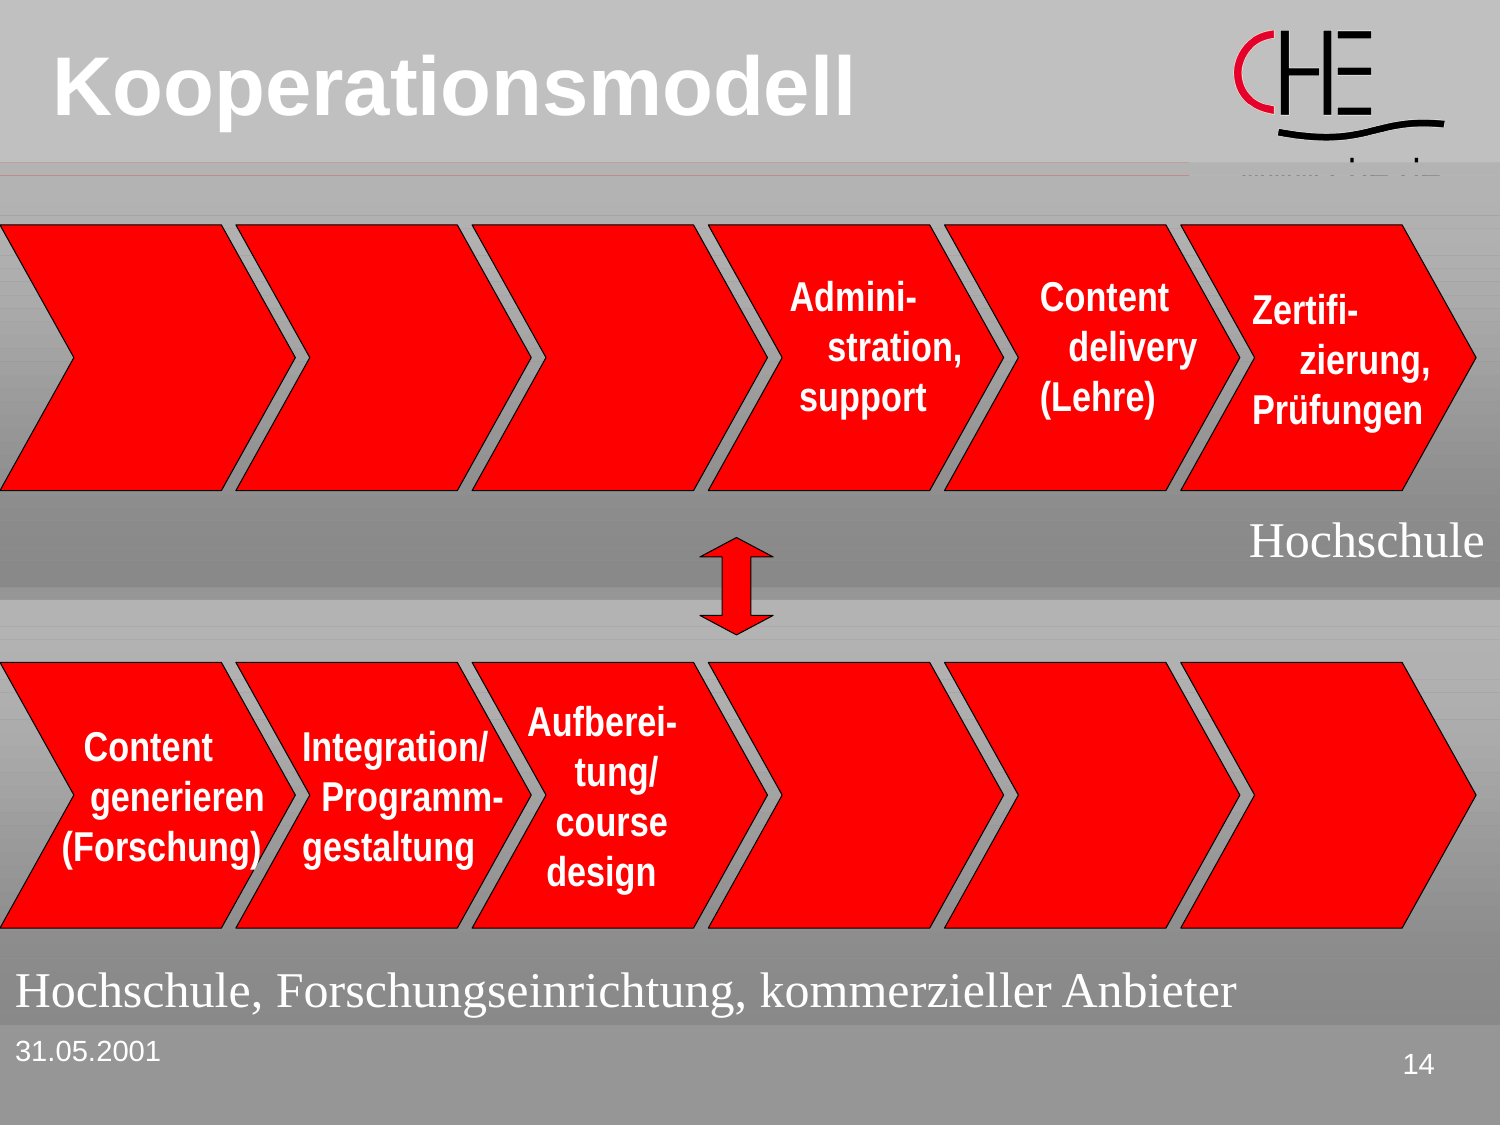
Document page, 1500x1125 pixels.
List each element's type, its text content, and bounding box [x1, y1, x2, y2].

picture [1233, 27, 1446, 143]
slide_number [0, 1025, 313, 1100]
text_box [722, 588, 751, 599]
text_box Kooperationsmodell [38, 24, 873, 140]
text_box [0, 599, 1500, 1025]
slide_number 14 [1362, 1037, 1450, 1100]
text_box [0, 162, 1500, 588]
